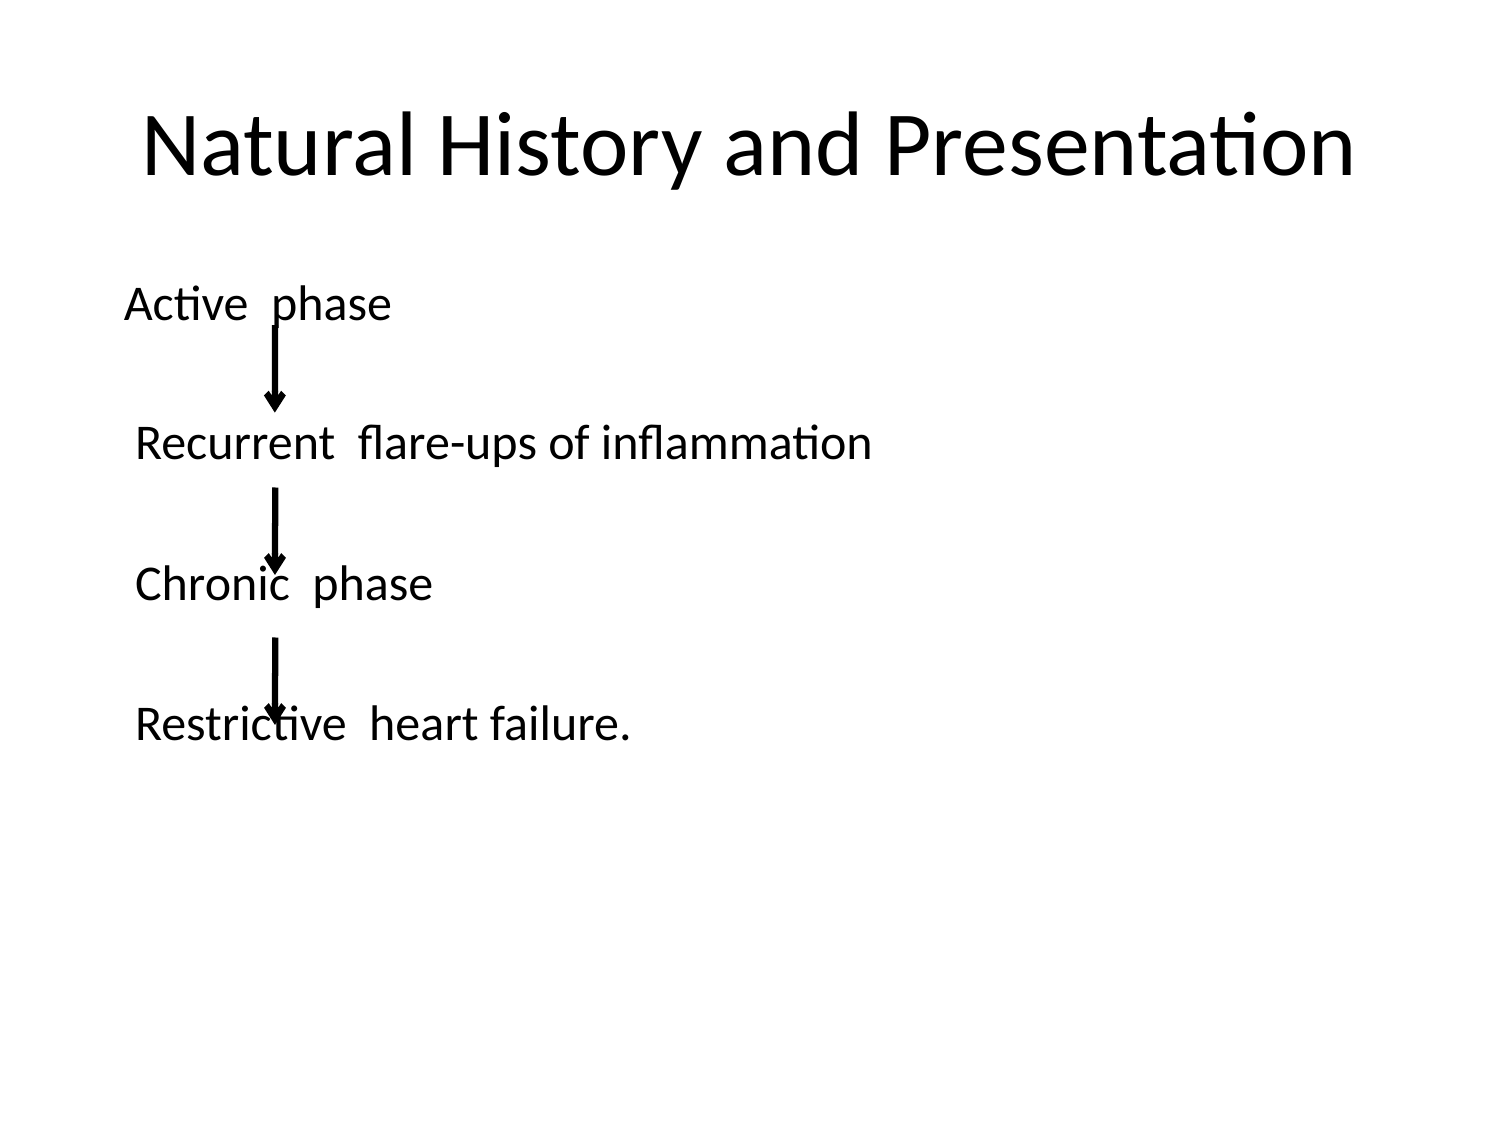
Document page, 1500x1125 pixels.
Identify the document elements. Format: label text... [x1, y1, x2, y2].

title Natural History and Presentation [75, 45, 1425, 233]
list Active phase Recurrent flare-ups of inflammation Chronic phase Restrictive heart failure. [75, 262, 1425, 1005]
